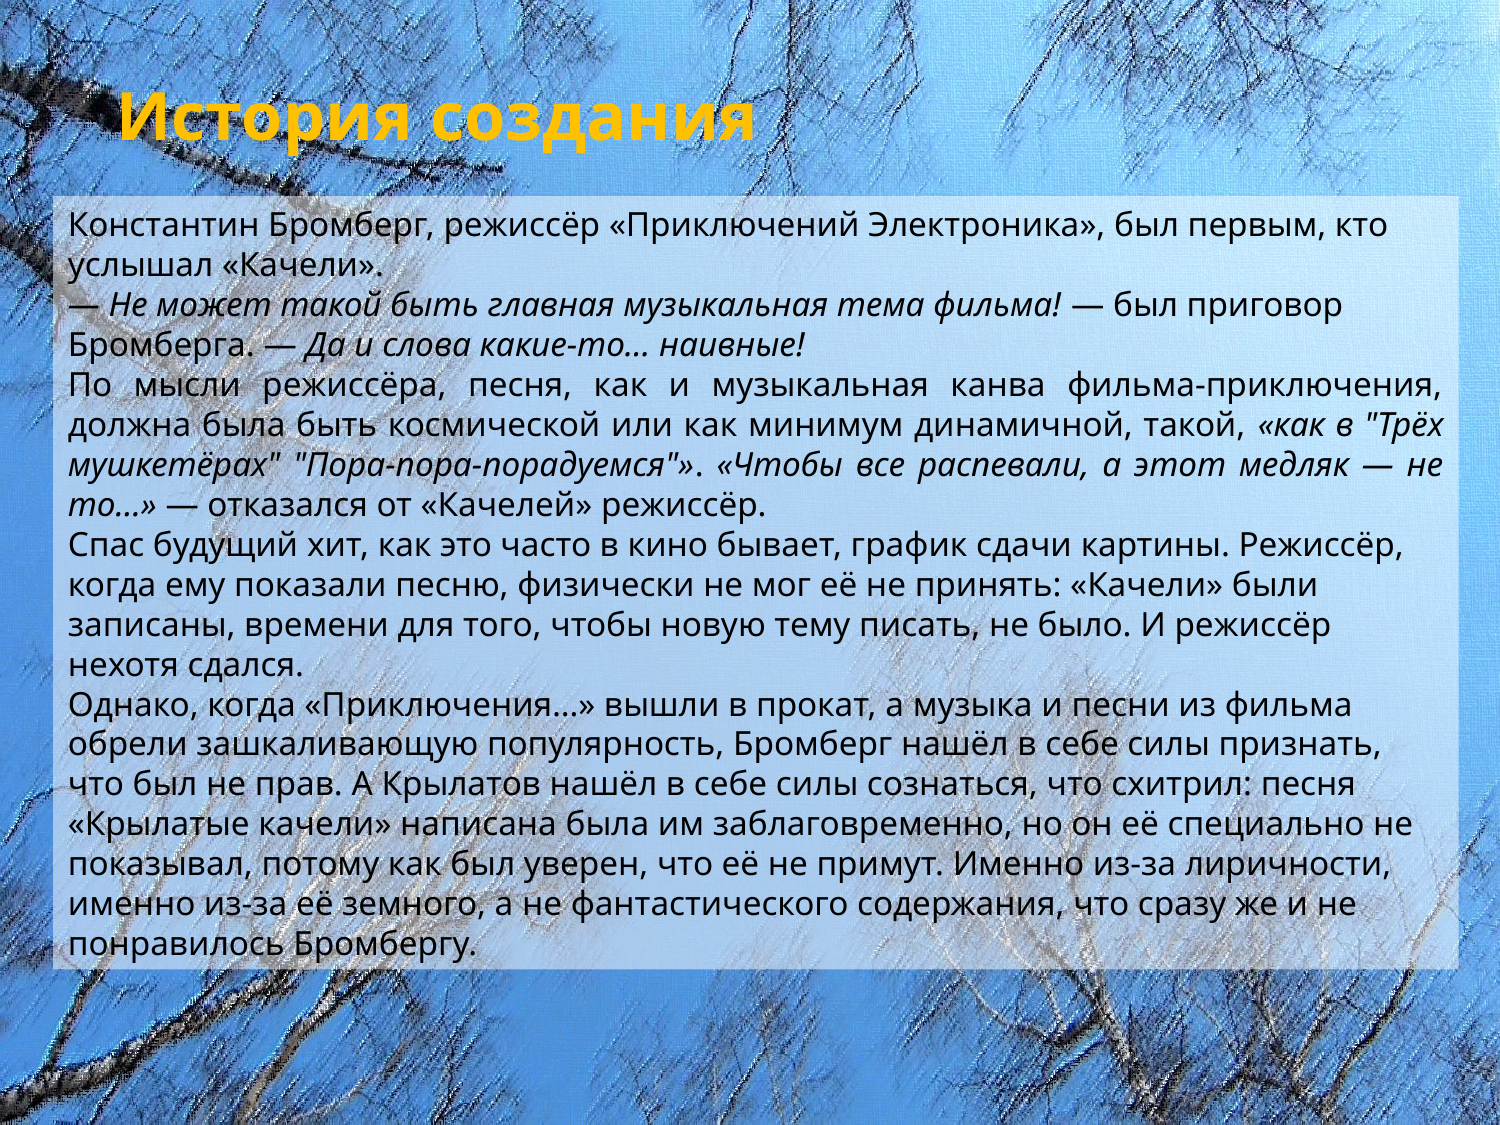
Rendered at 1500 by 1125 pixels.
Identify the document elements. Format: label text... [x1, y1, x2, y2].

text_box Константин Бромберг, режиссёр «Приключений Электроника», был первым, кто услышал «Качели». — Не может такой быть главная музыкальная тема фильма! — был приговор Бромберга. — Да и слова какие-то… наивные! По мысли режиссёра, песня, как и музыкальная канва фильма-приключения, должна была быть космической или как минимум динамичной, такой, «как в "Трёх мушкетёрах" "Пора-пора-порадуемся"». «Чтобы все распевали, а этот медляк — не то…» — отказался от «Качелей» режиссёр. Спас будущий хит, как это часто в кино бывает, график сдачи картины. Режиссёр, когда ему показали песню, физически не мог её не принять: «Качели» были записаны, времени для того, чтобы новую тему писать, не было. И режиссёр нехотя сдался. Однако, когда «Приключения…» вышли в прокат, а музыка и песни из фильма обрели зашкаливающую популярность, Бромберг нашёл в себе силы признать, что был не прав. А Крылатов нашёл в себе силы сознаться, что схитрил: песня «Крылатые качели» написана была им заблаговременно, но он её специально не показывал, потому как был уверен, что её не примут. Именно из-за лиричности, именно из-за её земного, а не фантастического содержания, что сразу же и не понравилось Бромбергу. [53, 196, 1459, 970]
title История создания [101, 42, 905, 161]
picture [0, 0, 1500, 1125]
